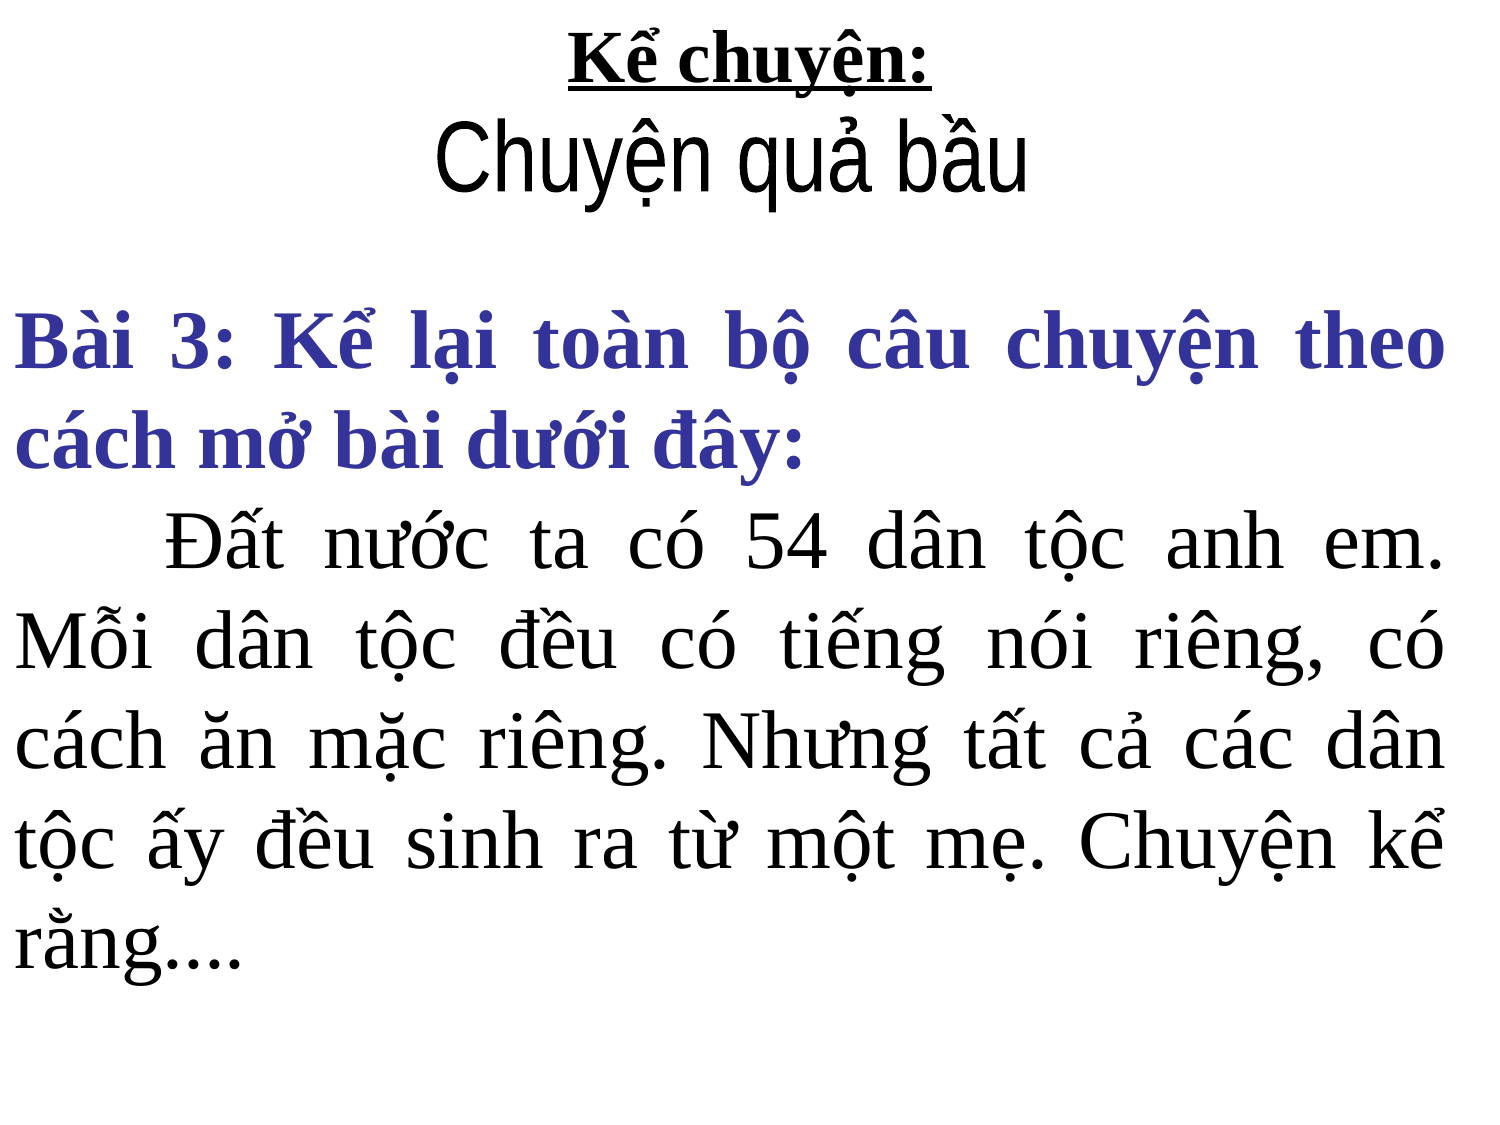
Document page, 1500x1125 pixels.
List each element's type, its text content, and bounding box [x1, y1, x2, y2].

text_box Kể chuyện: [99, 0, 1400, 105]
text_box Bài 3: Kể lại toàn bộ câu chuyện theo cách mở bài dưới đây: Đất nước ta có 54 dân tộc anh em. Mỗi dân tộc đều có tiếng nói riêng, có cách ăn mặc riêng. Nhưng tất cả các dân tộc ấy đều sinh ra từ một mẹ. Chuyện kể rằng.... [0, 278, 1463, 993]
